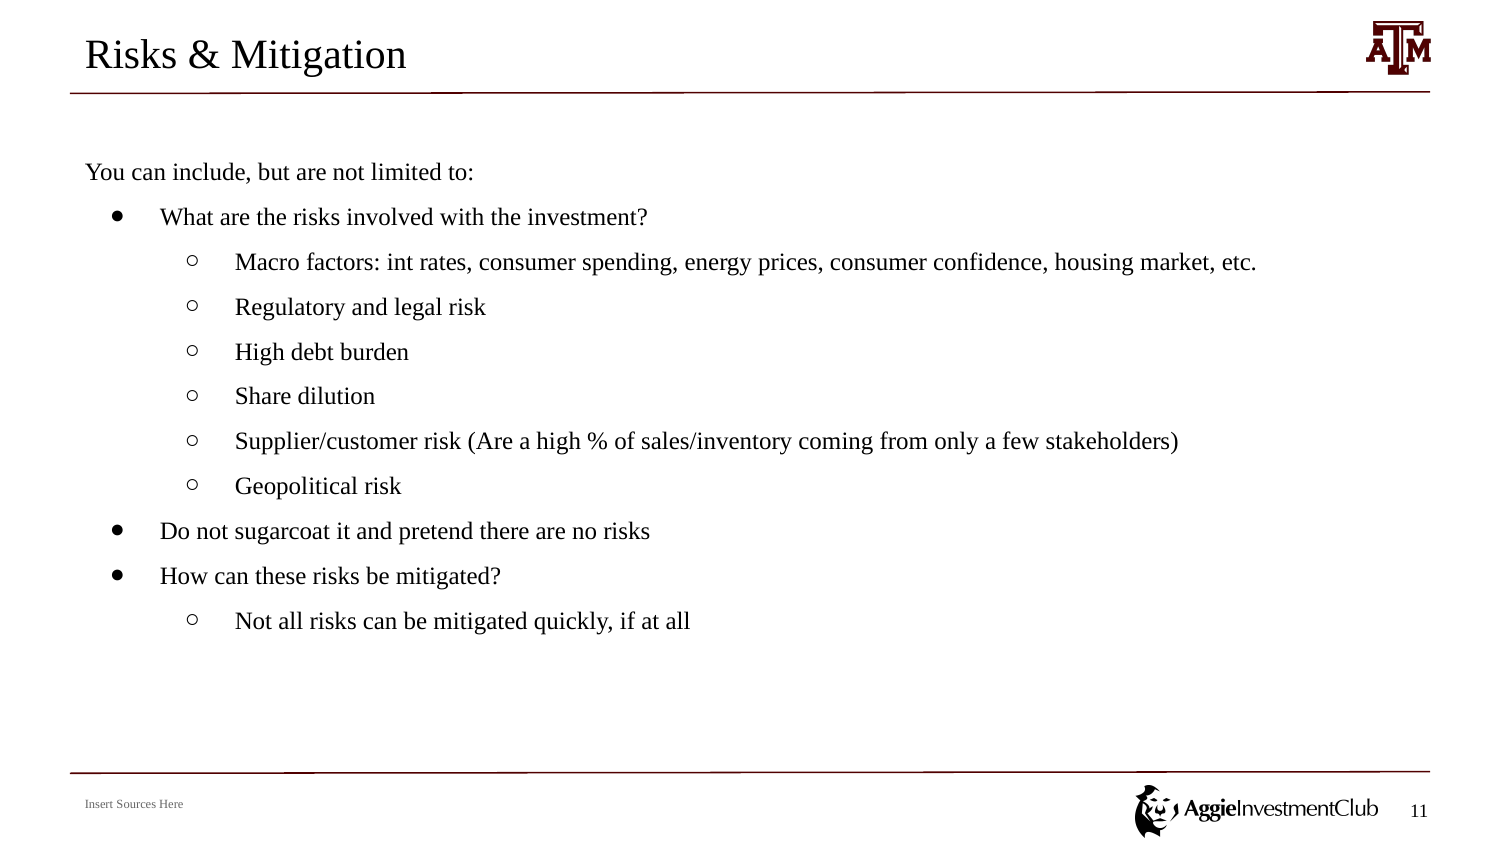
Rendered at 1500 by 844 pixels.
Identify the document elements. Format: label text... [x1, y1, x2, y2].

picture [1365, 21, 1431, 75]
text_box Risks & Mitigation [69, 11, 1431, 91]
text_box Insert Sources Here [69, 788, 527, 819]
text_box You can include, but are not limited to: What are the risks involved with the investment? Macro factors: int rates, consumer spending, energy prices, consumer confidence, housing market, etc. Regulatory and legal risk High debt burden Share dilution Supplier/customer risk (Are a high % of sales/inventory coming from only a few stakeholders) Geopolitical risk Do not sugarcoat it and pretend there are no risks How can these risks be mitigated? Not all risks can be mitigated quickly, if at all [69, 125, 1431, 695]
picture [1135, 784, 1378, 838]
slide_number ‹#› [1379, 783, 1444, 837]
